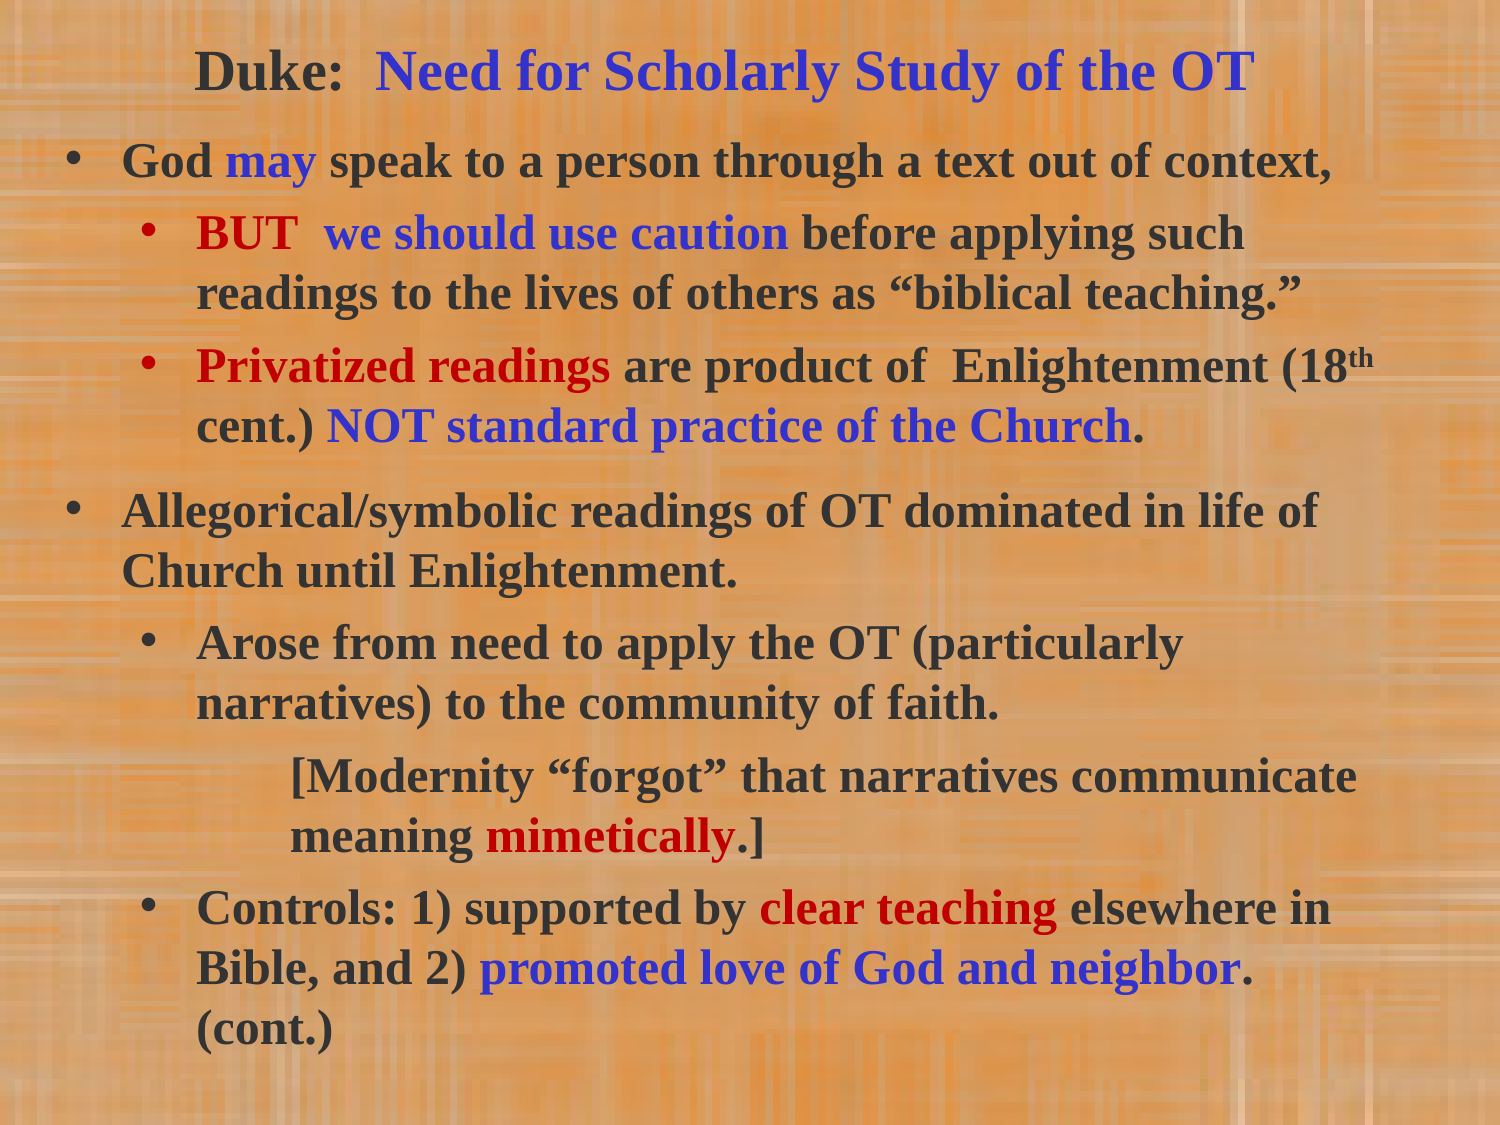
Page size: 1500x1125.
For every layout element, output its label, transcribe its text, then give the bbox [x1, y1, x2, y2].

text_box Duke: Need for Scholarly Study of the OT God may speak to a person through a text out of context, BUT we should use caution before applying such readings to the lives of others as “biblical teaching.” Privatized readings are product of Enlightenment (18th cent.) NOT standard practice of the Church. Allegorical/symbolic readings of OT dominated in life of Church until Enlightenment. Arose from need to apply the OT (particularly narratives) to the community of faith. [Modernity “forgot” that narratives communicate meaning mimetically.] Controls: 1) supported by clear teaching elsewhere in Bible, and 2) promoted love of God and neighbor. (cont.) [49, 24, 1400, 1062]
picture [0, 0, 1500, 1125]
